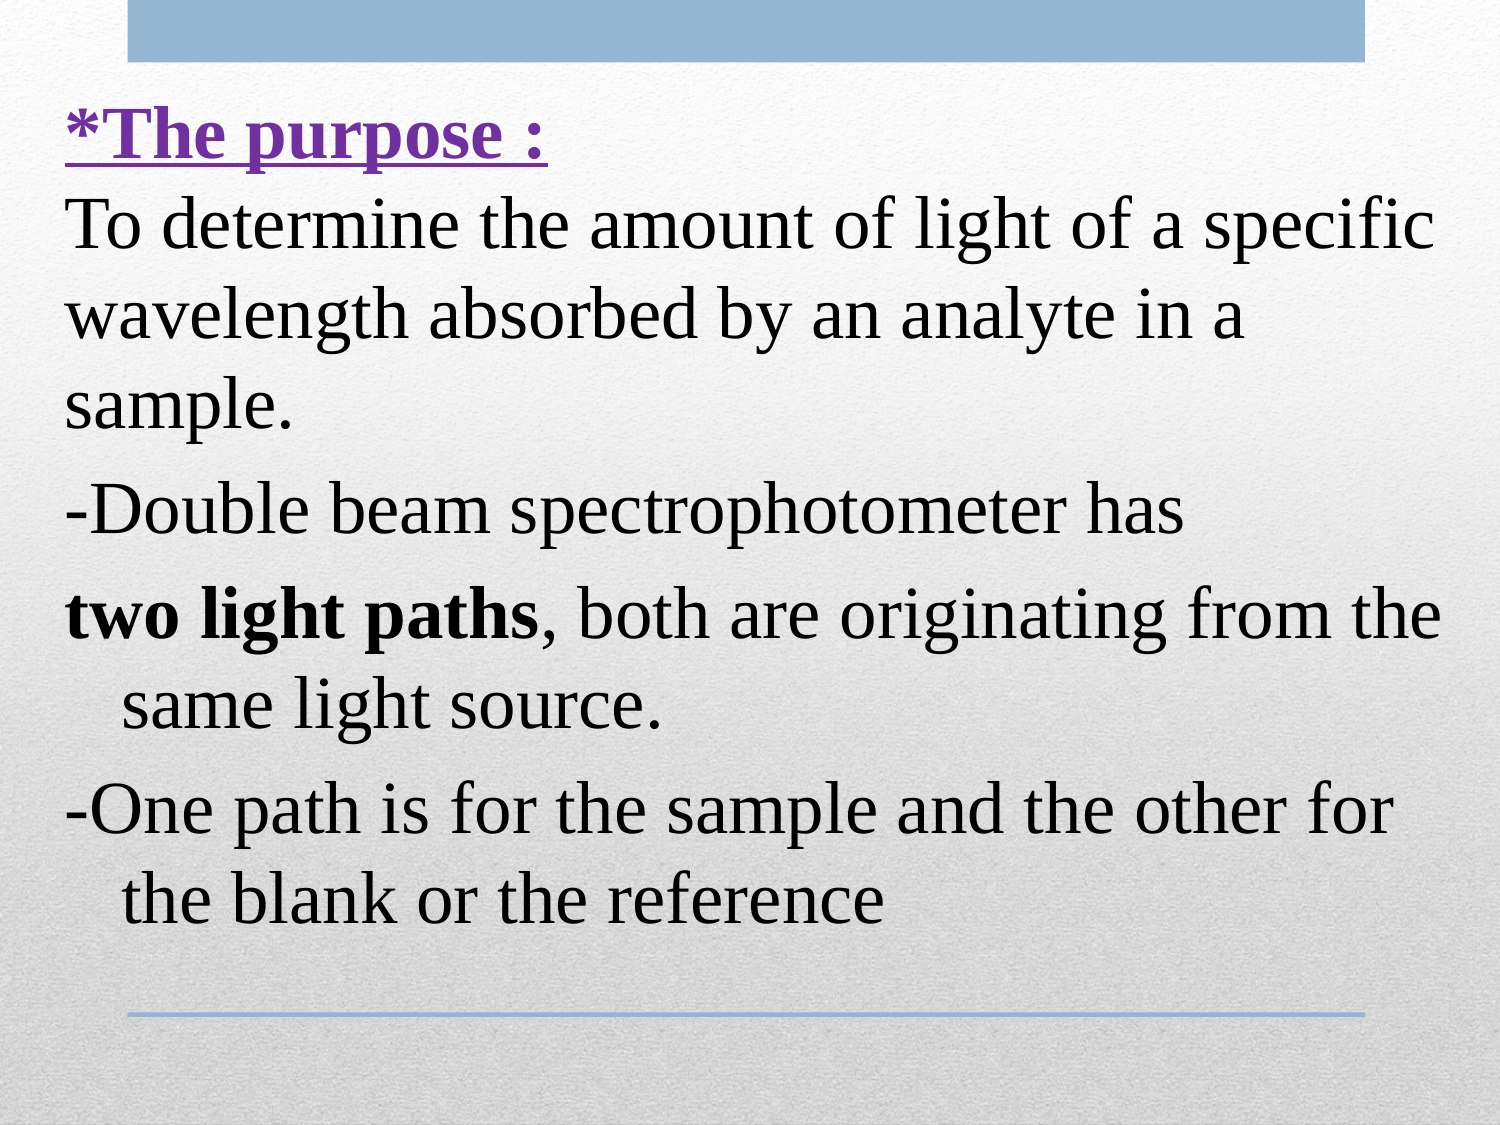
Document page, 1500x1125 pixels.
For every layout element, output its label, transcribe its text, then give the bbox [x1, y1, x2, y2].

text_box *The purpose : To determine the amount of light of a specific wavelength absorbed by an analyte in a sample. -Double beam spectrophotometer has two light paths, both are originating from the same light source. -One path is for the sample and the other for the blank or the reference [49, 76, 1463, 1125]
text_box [74, 308, 1425, 1059]
